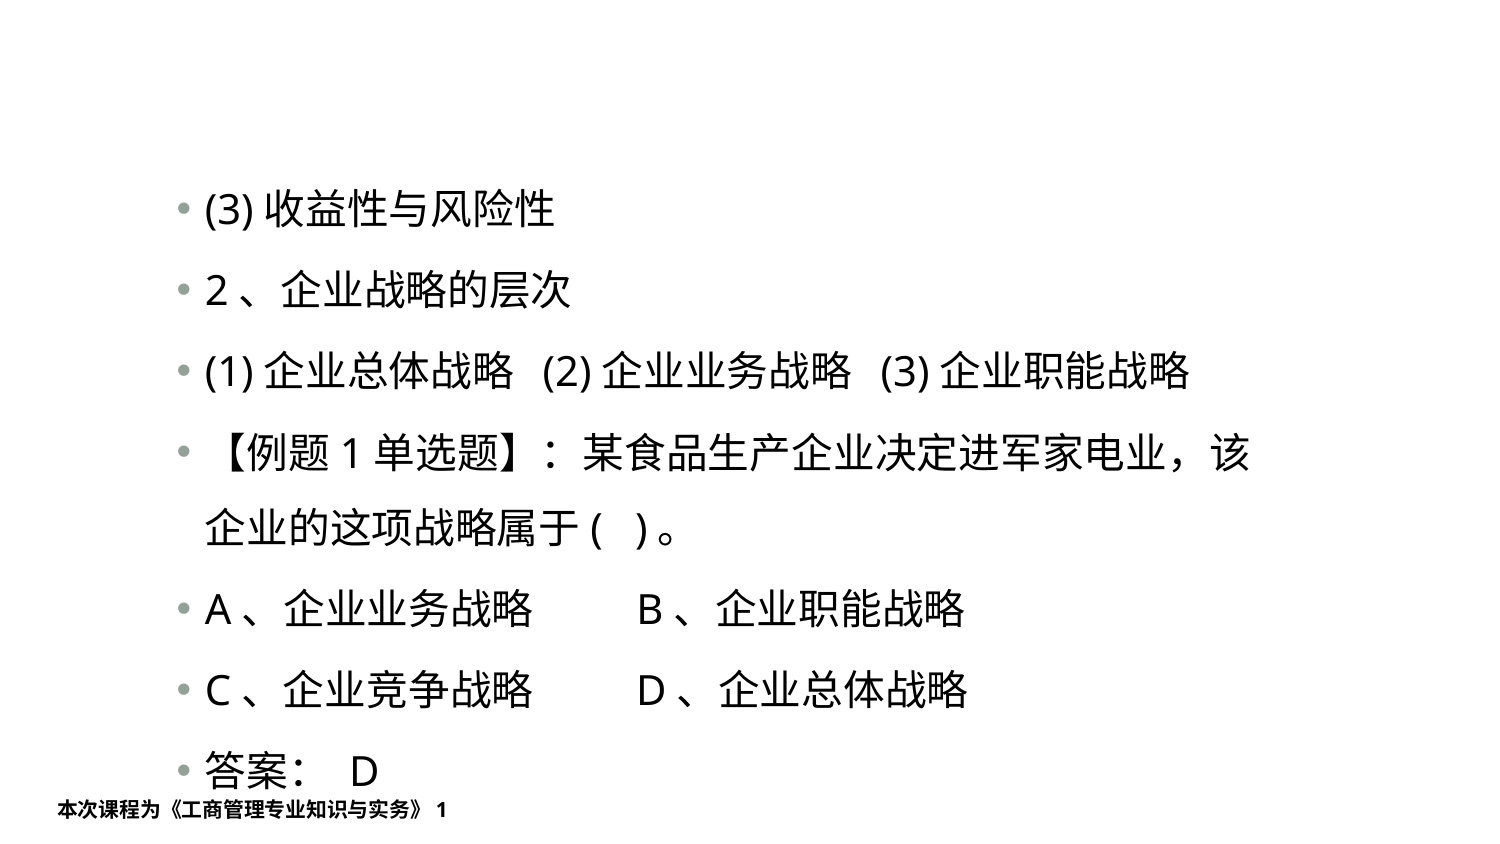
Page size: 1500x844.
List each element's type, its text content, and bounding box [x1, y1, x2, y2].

list (3)收益性与风险性 2、企业战略的层次 (1)企业总体战略 (2)企业业务战略 (3)企业职能战略 【例题1单选题】：某食品生产企业决定进军家电业，该企业的这项战略属于( )。 A、企业业务战略 B、企业职能战略 C、企业竞争战略 D、企业总体战略 答案： D [147, 150, 1283, 694]
